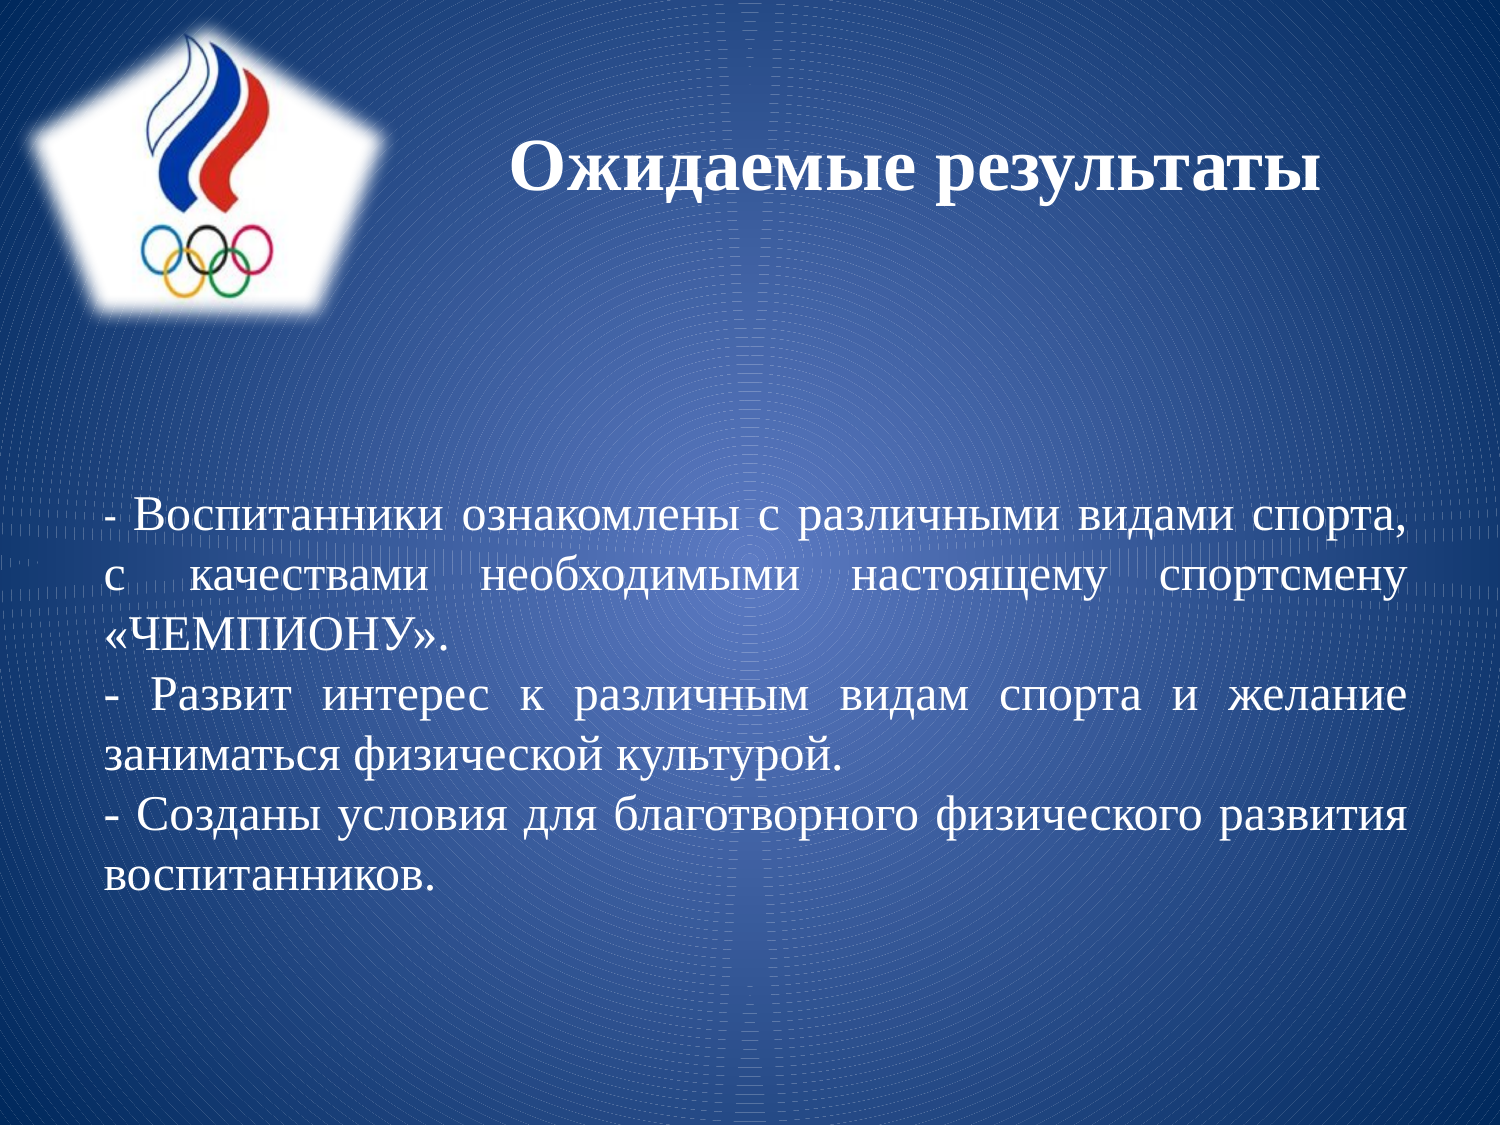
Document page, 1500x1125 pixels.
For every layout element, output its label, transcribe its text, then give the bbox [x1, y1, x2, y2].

picture [0, 0, 414, 331]
subtitle [76, 172, 1412, 1035]
text_box - Воспитанники ознакомлены с различными видами спорта, с качествами необходимыми настоящему спортсмену «ЧЕМПИОНУ». - Развит интерес к различным видам спорта и желание заниматься физической культурой. - Созданы условия для благотворного физического развития воспитанников. [88, 472, 1424, 908]
title Ожидаемые результаты [418, 66, 1436, 220]
